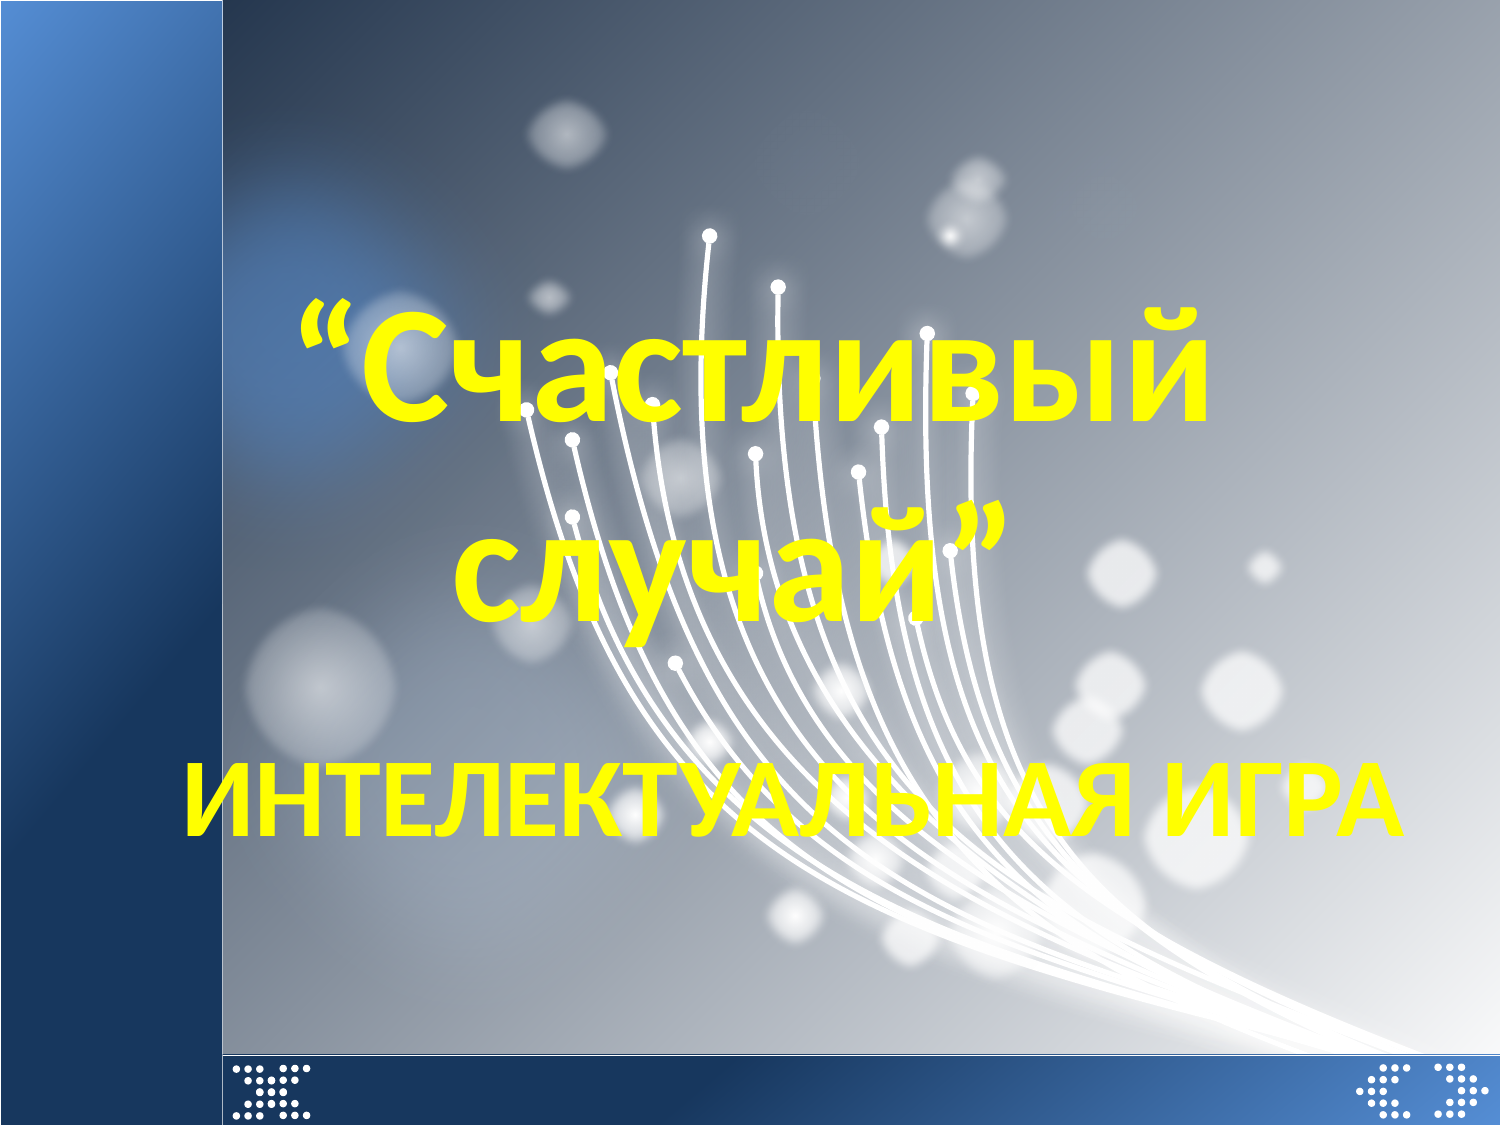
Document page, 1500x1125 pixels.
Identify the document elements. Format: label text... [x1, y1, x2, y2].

text_box “Счастливый случай” [159, 247, 1347, 662]
text_box ИНТЕЛЕКТУАЛЬНАЯ ИГРА [165, 715, 1422, 866]
